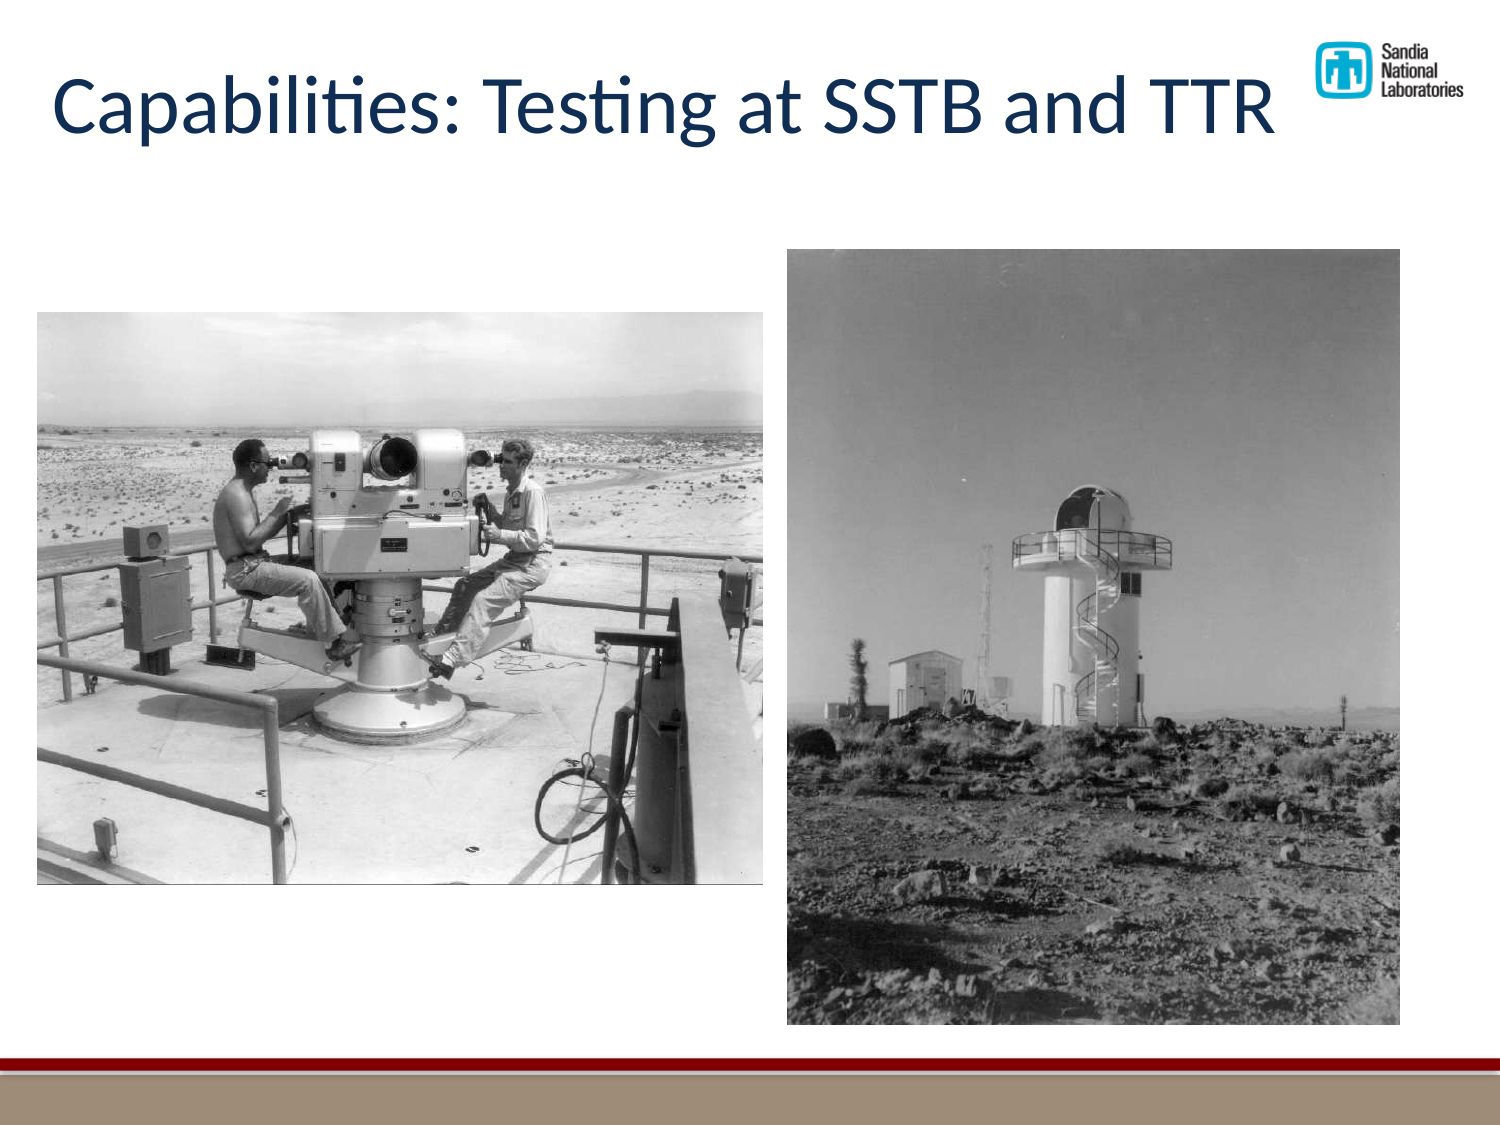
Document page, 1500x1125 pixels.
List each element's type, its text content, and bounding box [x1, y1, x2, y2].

picture [787, 249, 1400, 1026]
picture [1313, 37, 1467, 105]
title Capabilities: Testing at SSTB and TTR [37, 0, 1313, 201]
picture [37, 312, 763, 885]
